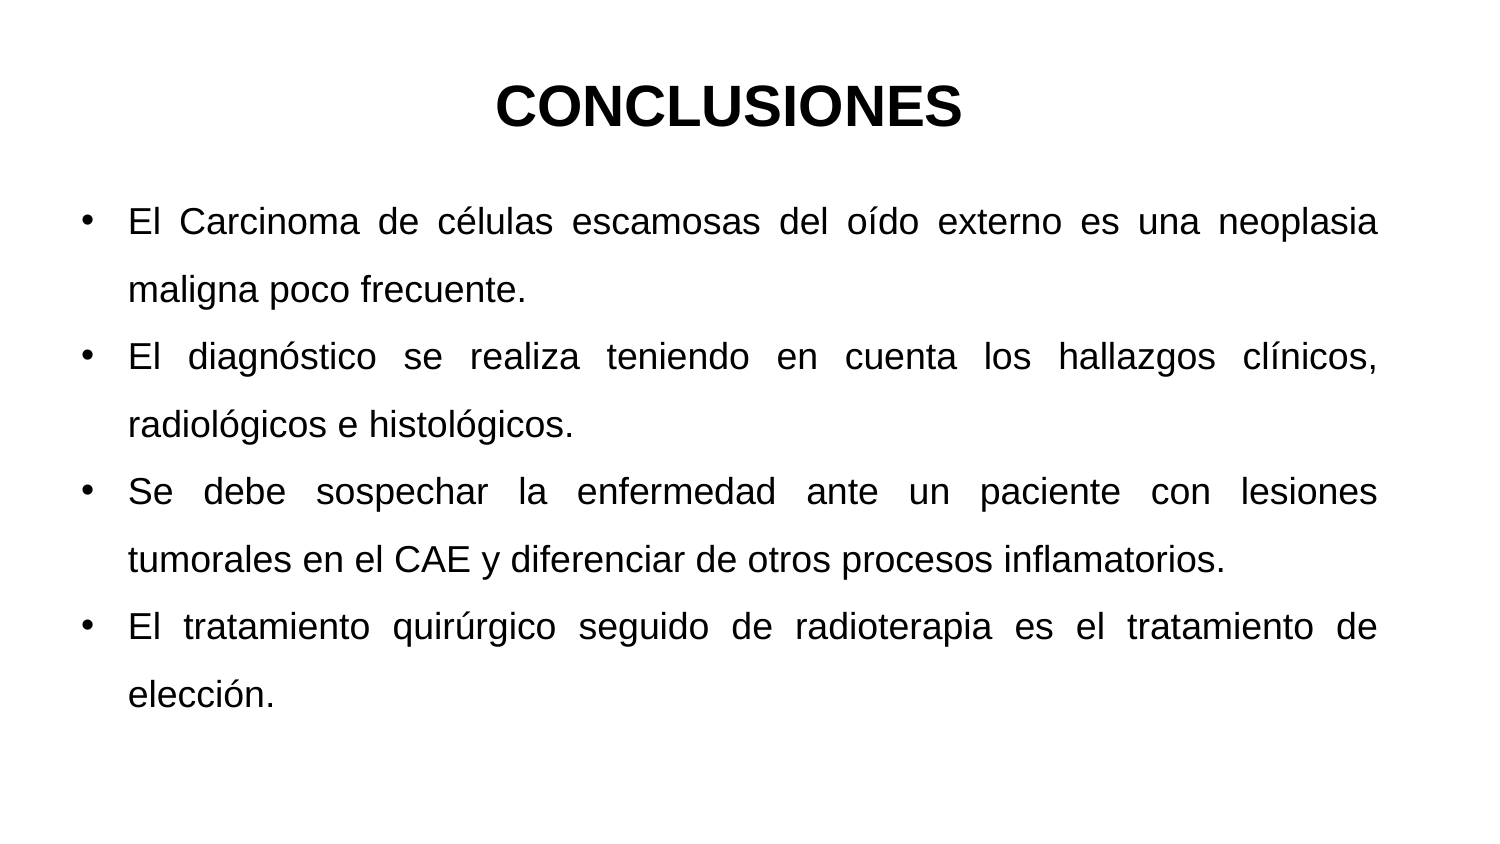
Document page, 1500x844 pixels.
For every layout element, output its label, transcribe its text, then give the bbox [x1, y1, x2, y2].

text_box El Carcinoma de células escamosas del oído externo es una neoplasia maligna poco frecuente. El diagnóstico se realiza teniendo en cuenta los hallazgos clínicos, radiológicos e histológicos. Se debe sospechar la enfermedad ante un paciente con lesiones tumorales en el CAE y diferenciar de otros procesos inflamatorios. El tratamiento quirúrgico seguido de radioterapia es el tratamiento de elección. [65, 167, 1393, 788]
title CONCLUSIONES [37, 53, 1436, 148]
